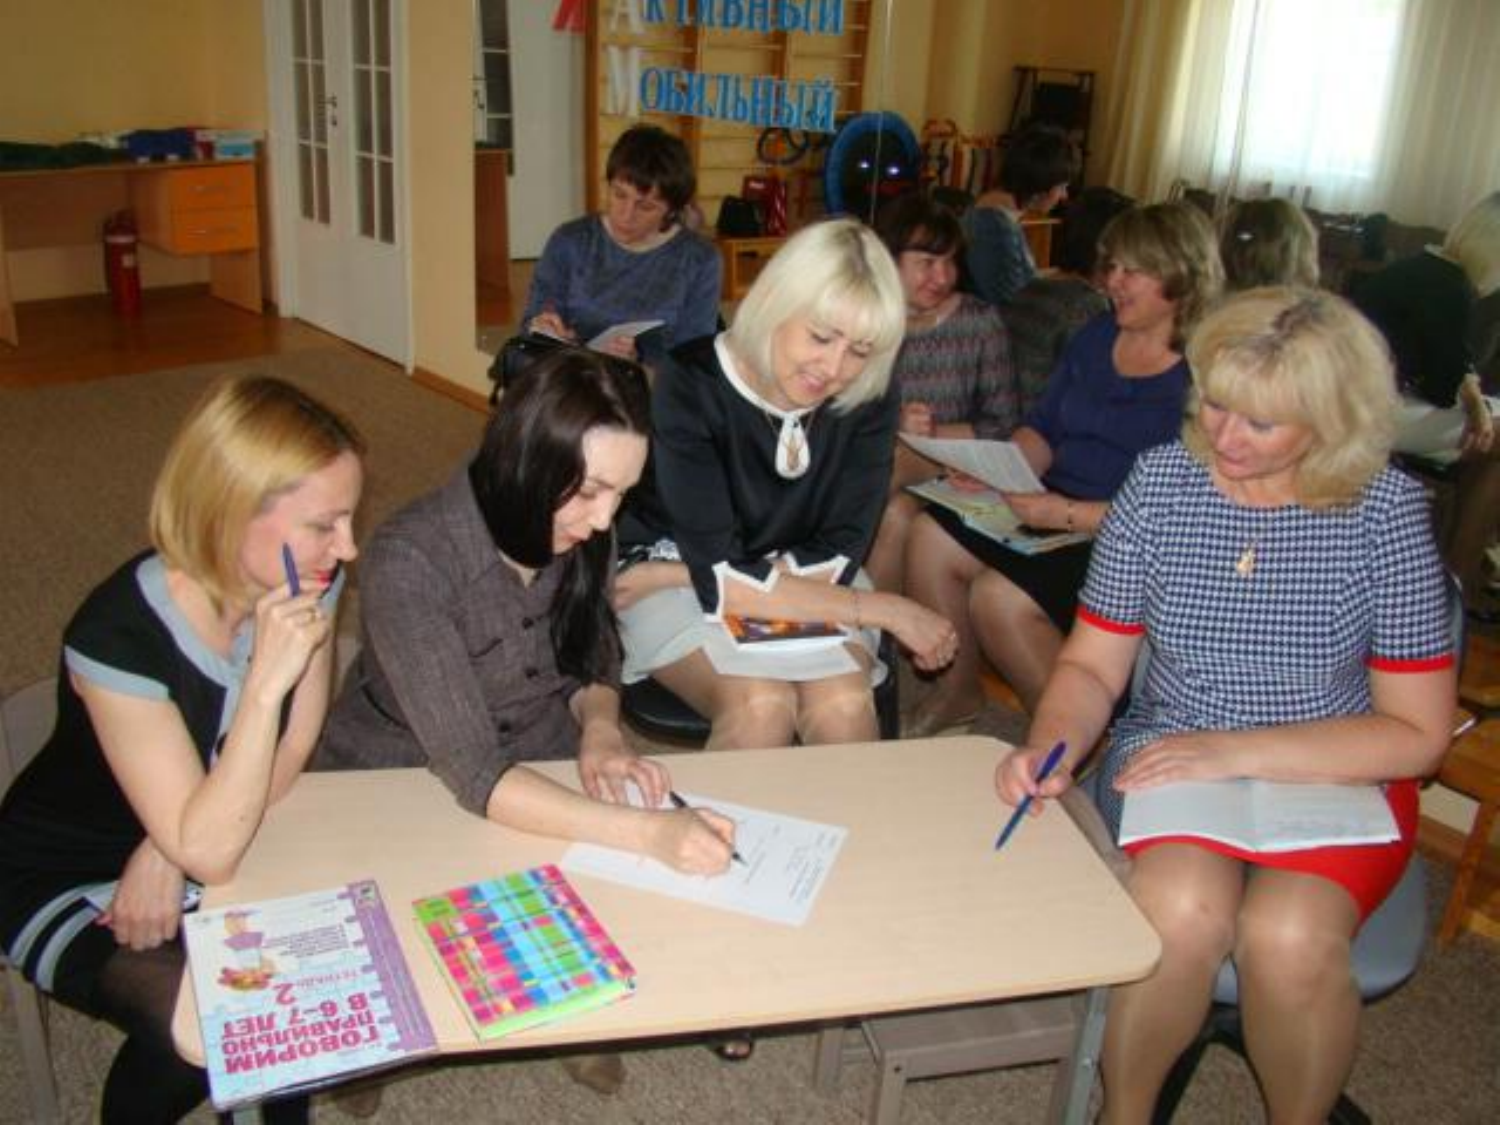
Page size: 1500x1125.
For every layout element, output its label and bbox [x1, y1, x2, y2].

list [0, 0, 1500, 1125]
